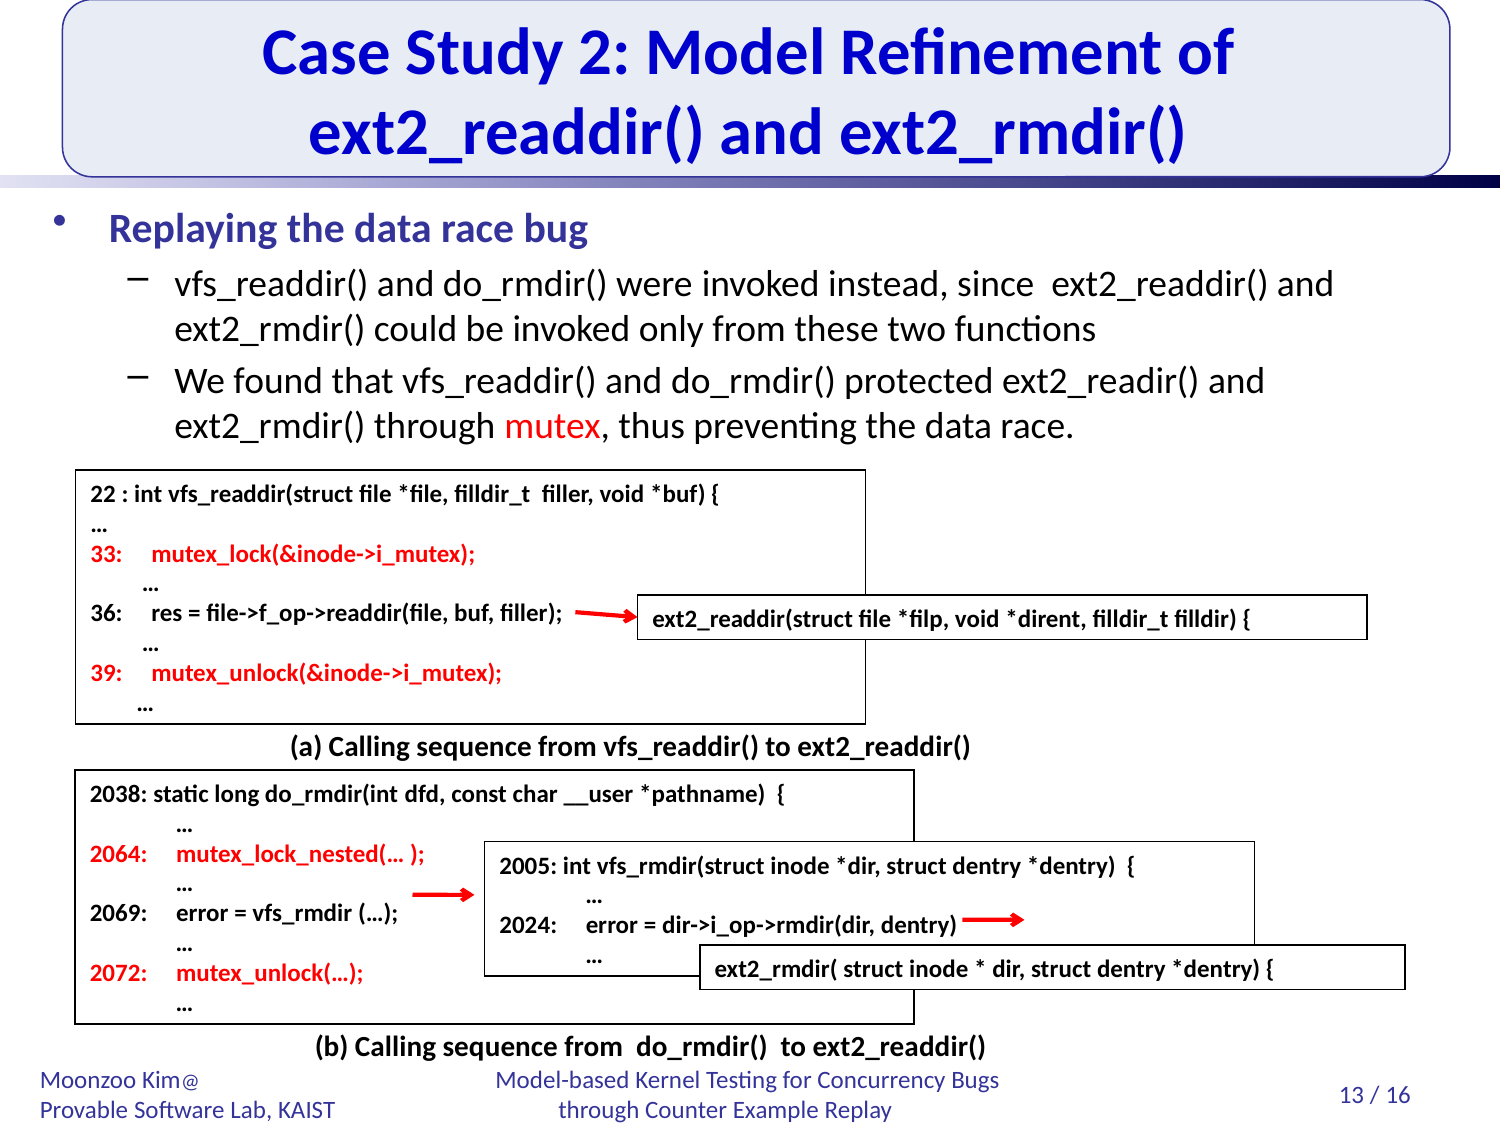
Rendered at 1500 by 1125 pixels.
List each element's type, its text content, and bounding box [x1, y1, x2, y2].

list Replaying the data race bug vfs_readdir() and do_rmdir() were invoked instead, since ext2_readdir() and ext2_rmdir() could be invoked only from these two functions We found that vfs_readdir() and do_rmdir() protected ext2_readir() and ext2_rmdir() through mutex, thus preventing the data race. [37, 193, 1451, 376]
slide_number 13 / 16 [1199, 1070, 1500, 1113]
text_box Case Study 2: Model Refinement of ext2_readdir() and ext2_rmdir() [62, 0, 1450, 177]
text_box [74, 469, 1406, 1063]
